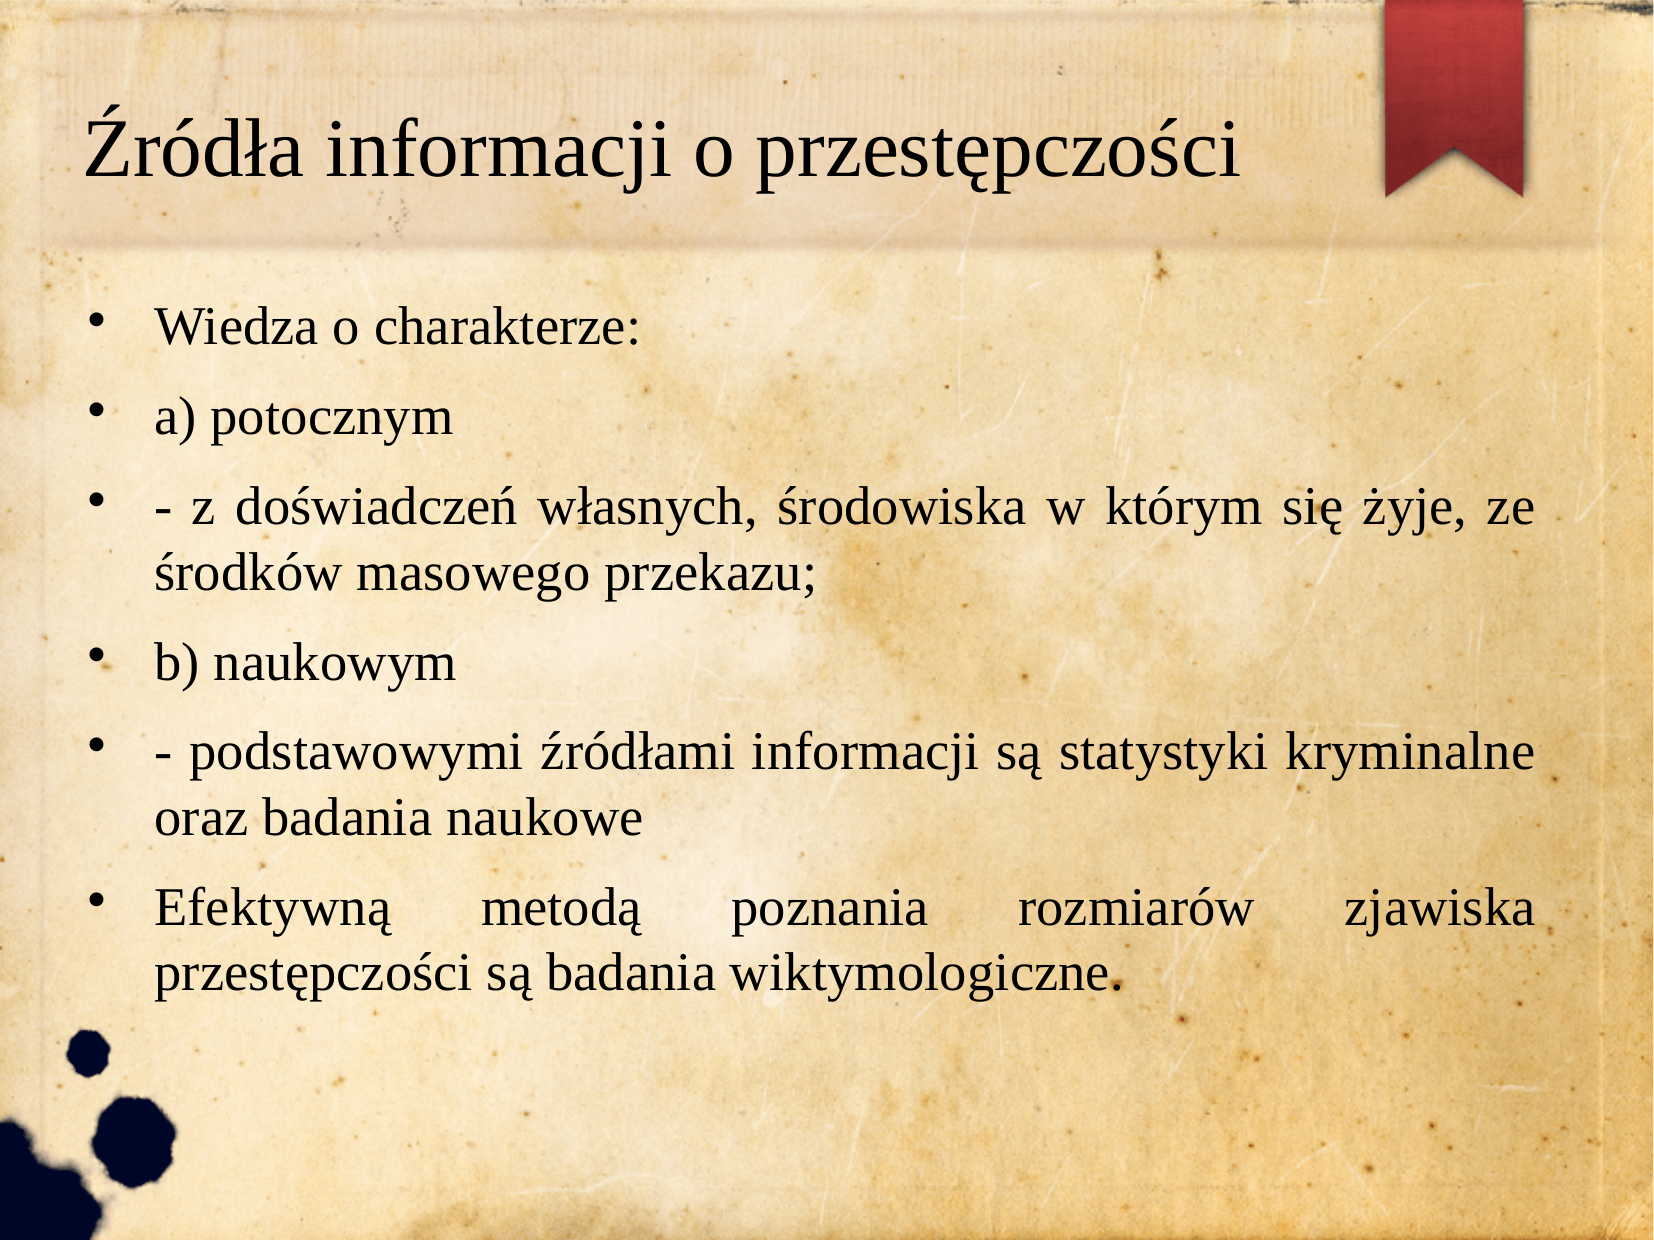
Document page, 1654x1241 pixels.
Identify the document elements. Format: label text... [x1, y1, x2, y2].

text_box Źródła informacji o przestępczości [82, 92, 1347, 193]
text_box Wiedza o charakterze: a) potocznym - z doświadczeń własnych, środowiska w którym się żyje, ze środków masowego przekazu; b) naukowym - podstawowymi źródłami informacji są statystyki kryminalne oraz badania naukowe Efektywną metodą poznania rozmiarów zjawiska przestępczości są badania wiktymologiczne. [82, 290, 1538, 1010]
picture [0, 0, 1654, 1240]
